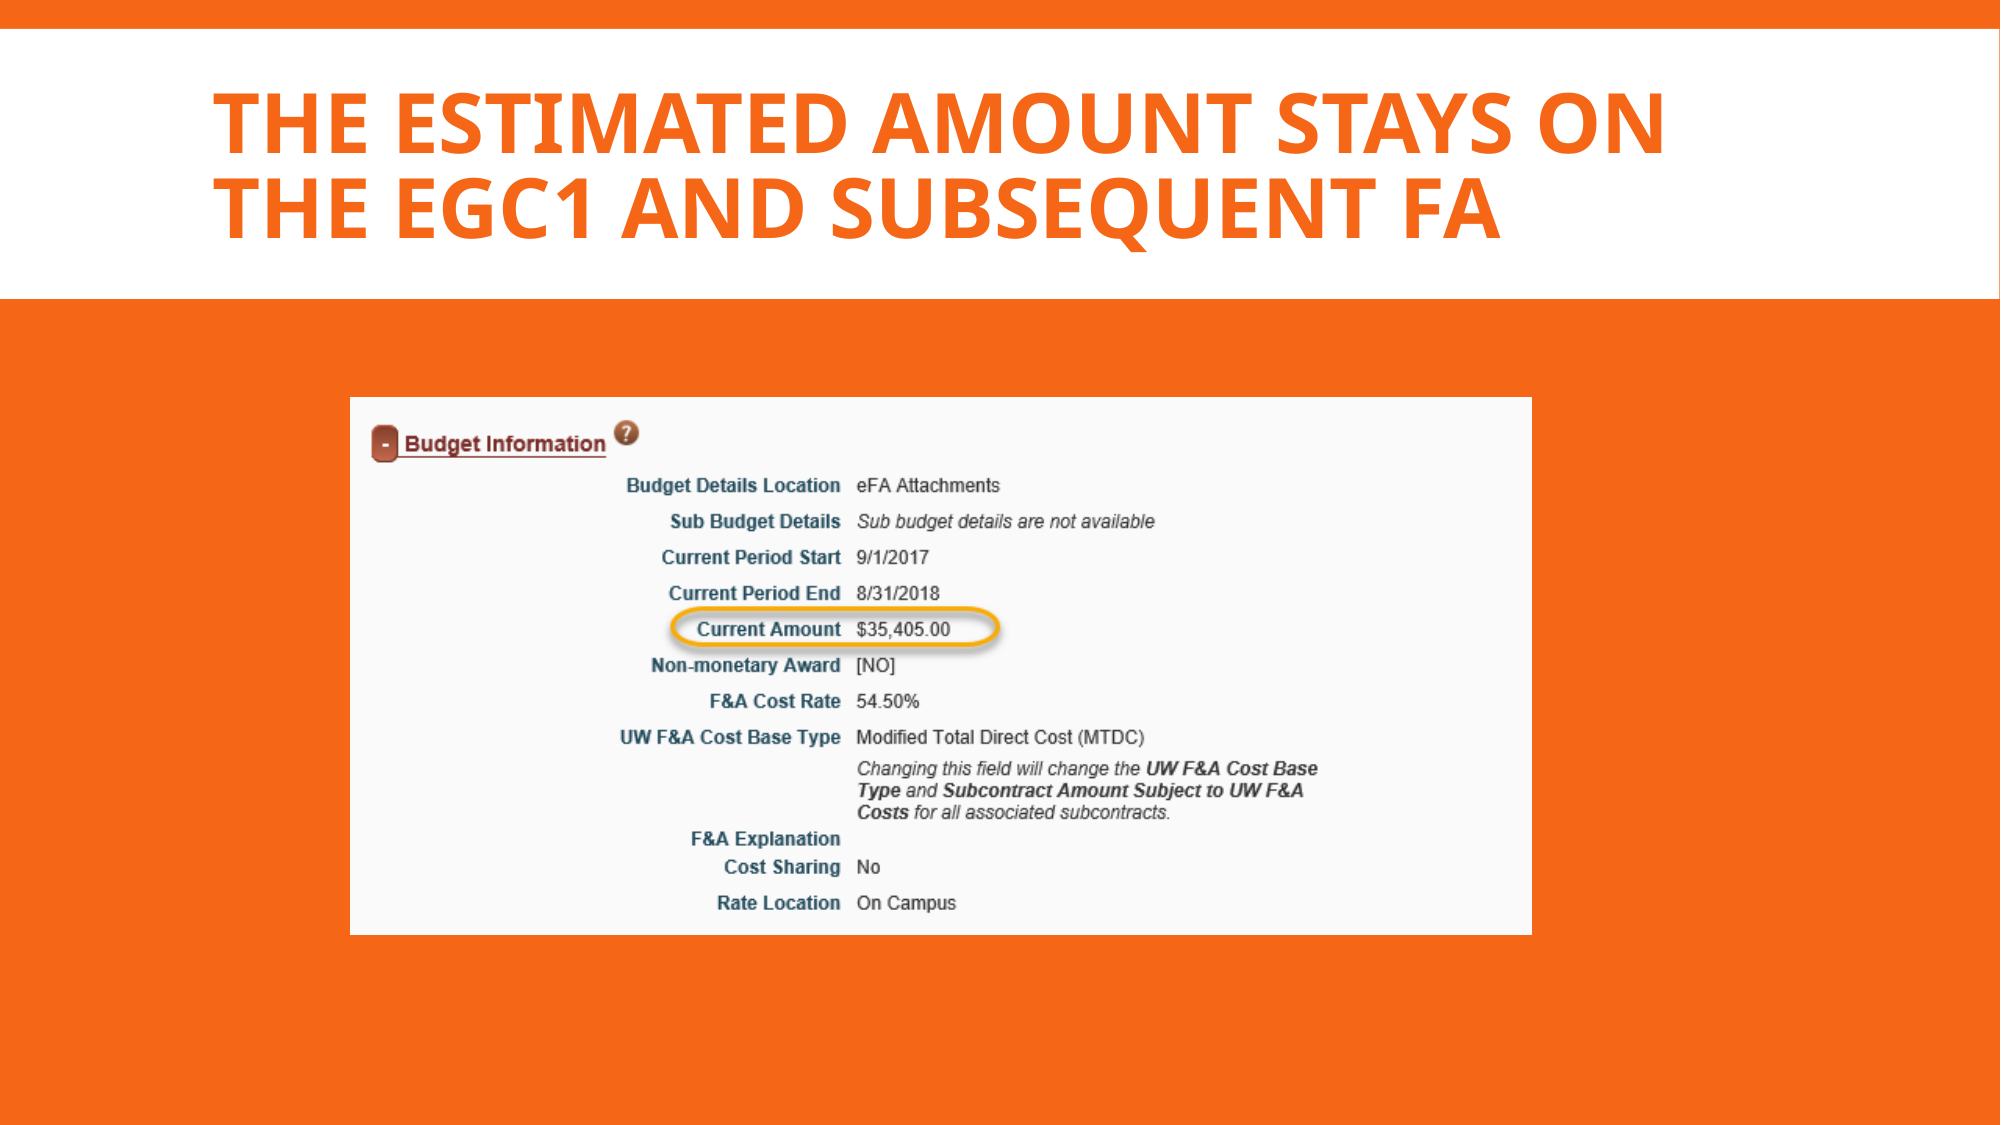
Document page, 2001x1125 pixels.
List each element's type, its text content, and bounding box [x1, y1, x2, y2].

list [350, 396, 1533, 935]
title The estimated amount stays on the eGC1 and subsequent FA [197, 46, 1803, 295]
